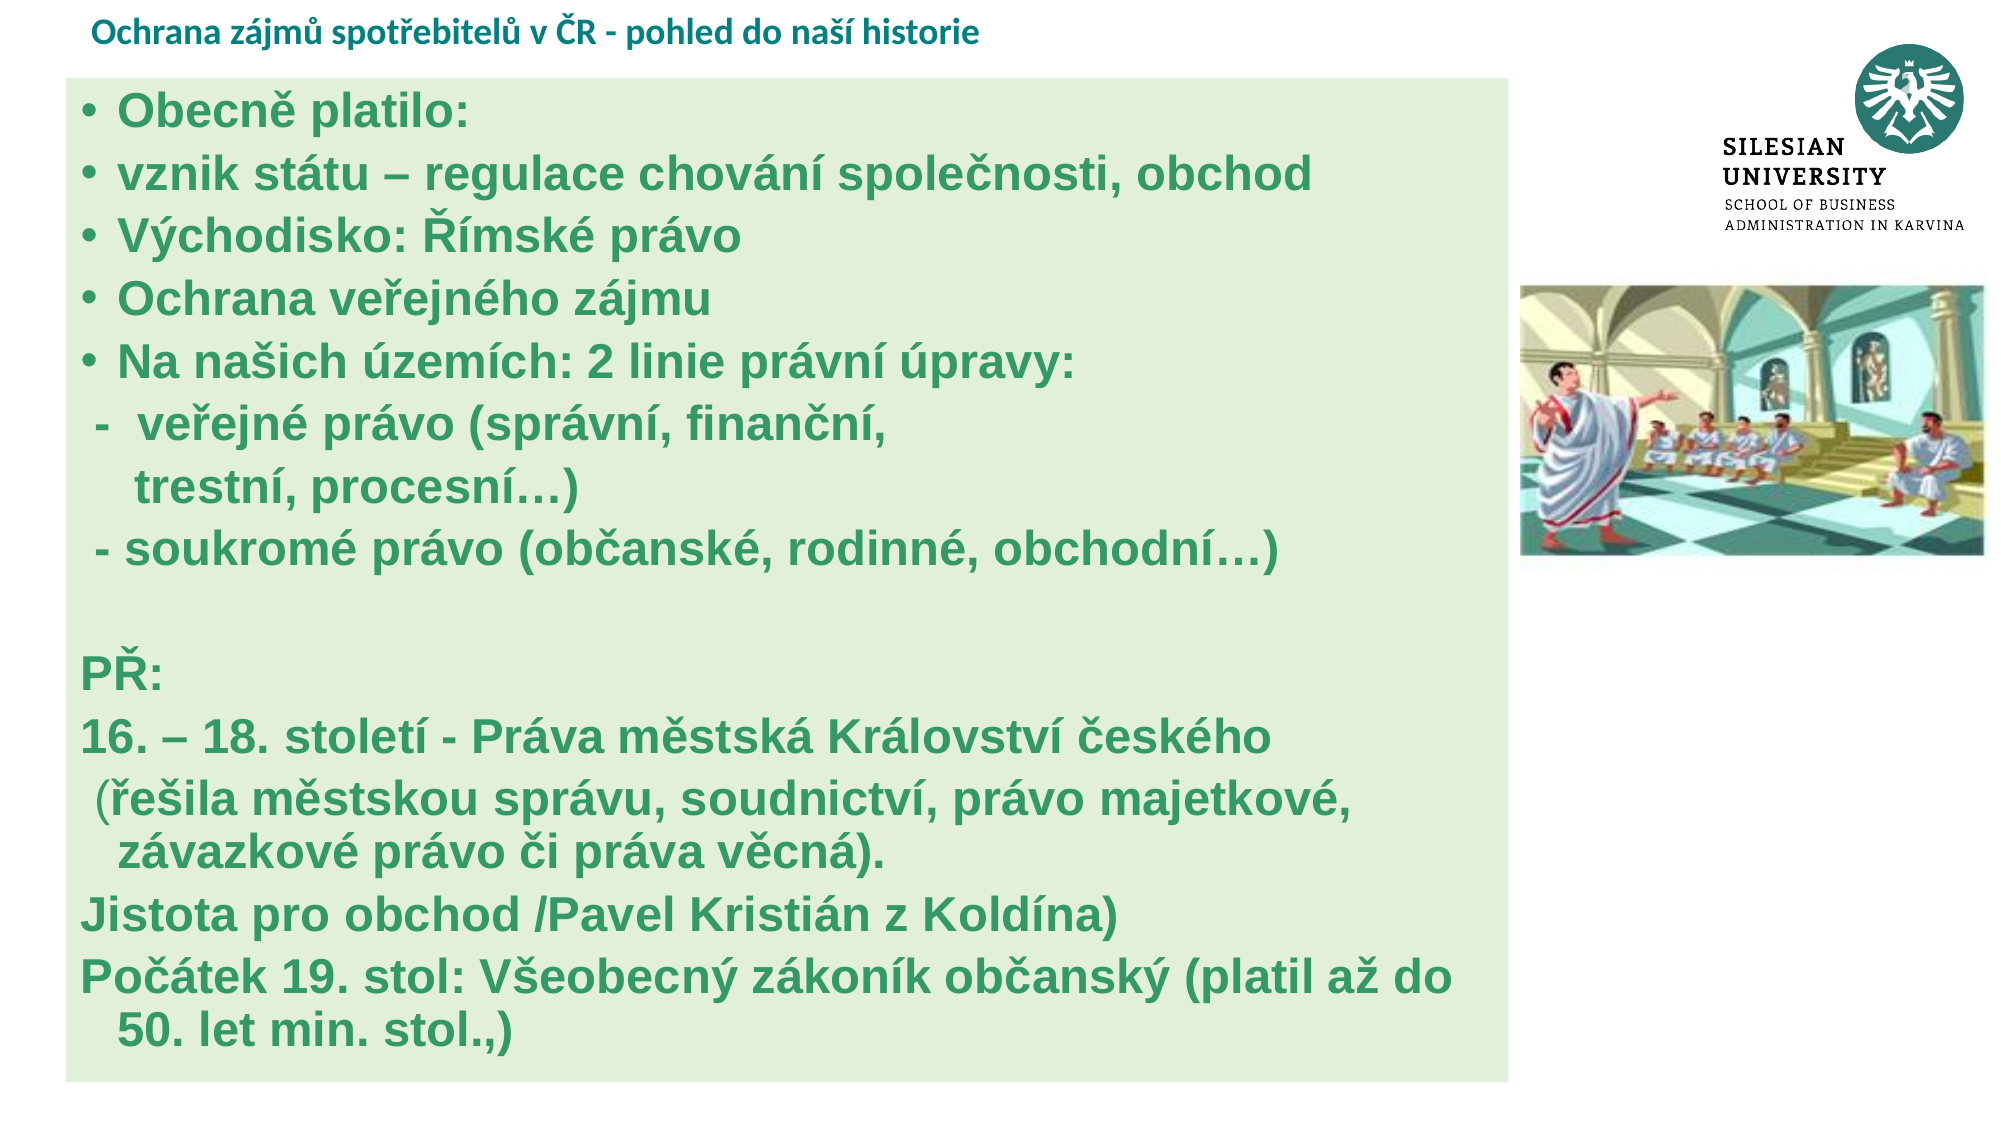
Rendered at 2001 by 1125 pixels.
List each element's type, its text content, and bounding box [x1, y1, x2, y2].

picture [1520, 241, 1987, 601]
picture [1723, 44, 1964, 230]
text_box Ochrana zájmů spotřebitelů v ČR - pohled do naší historie [76, 0, 997, 60]
list Obecně platilo: vznik státu – regulace chování společnosti, obchod Východisko: Římské právo Ochrana veřejného zájmu Na našich územích: 2 linie právní úpravy: - veřejné právo (správní, finanční, trestní, procesní…) - soukromé právo (občanské, rodinné, obchodní…) PŘ: 16. – 18. století - Práva městská Království českého (řešila městskou správu, soudnictví, právo majetkové, závazkové právo či práva věcná). Jistota pro obchod /Pavel Kristián z Koldína) Počátek 19. stol: Všeobecný zákoník občanský (platil až do 50. let min. stol.,) [65, 78, 1509, 1083]
